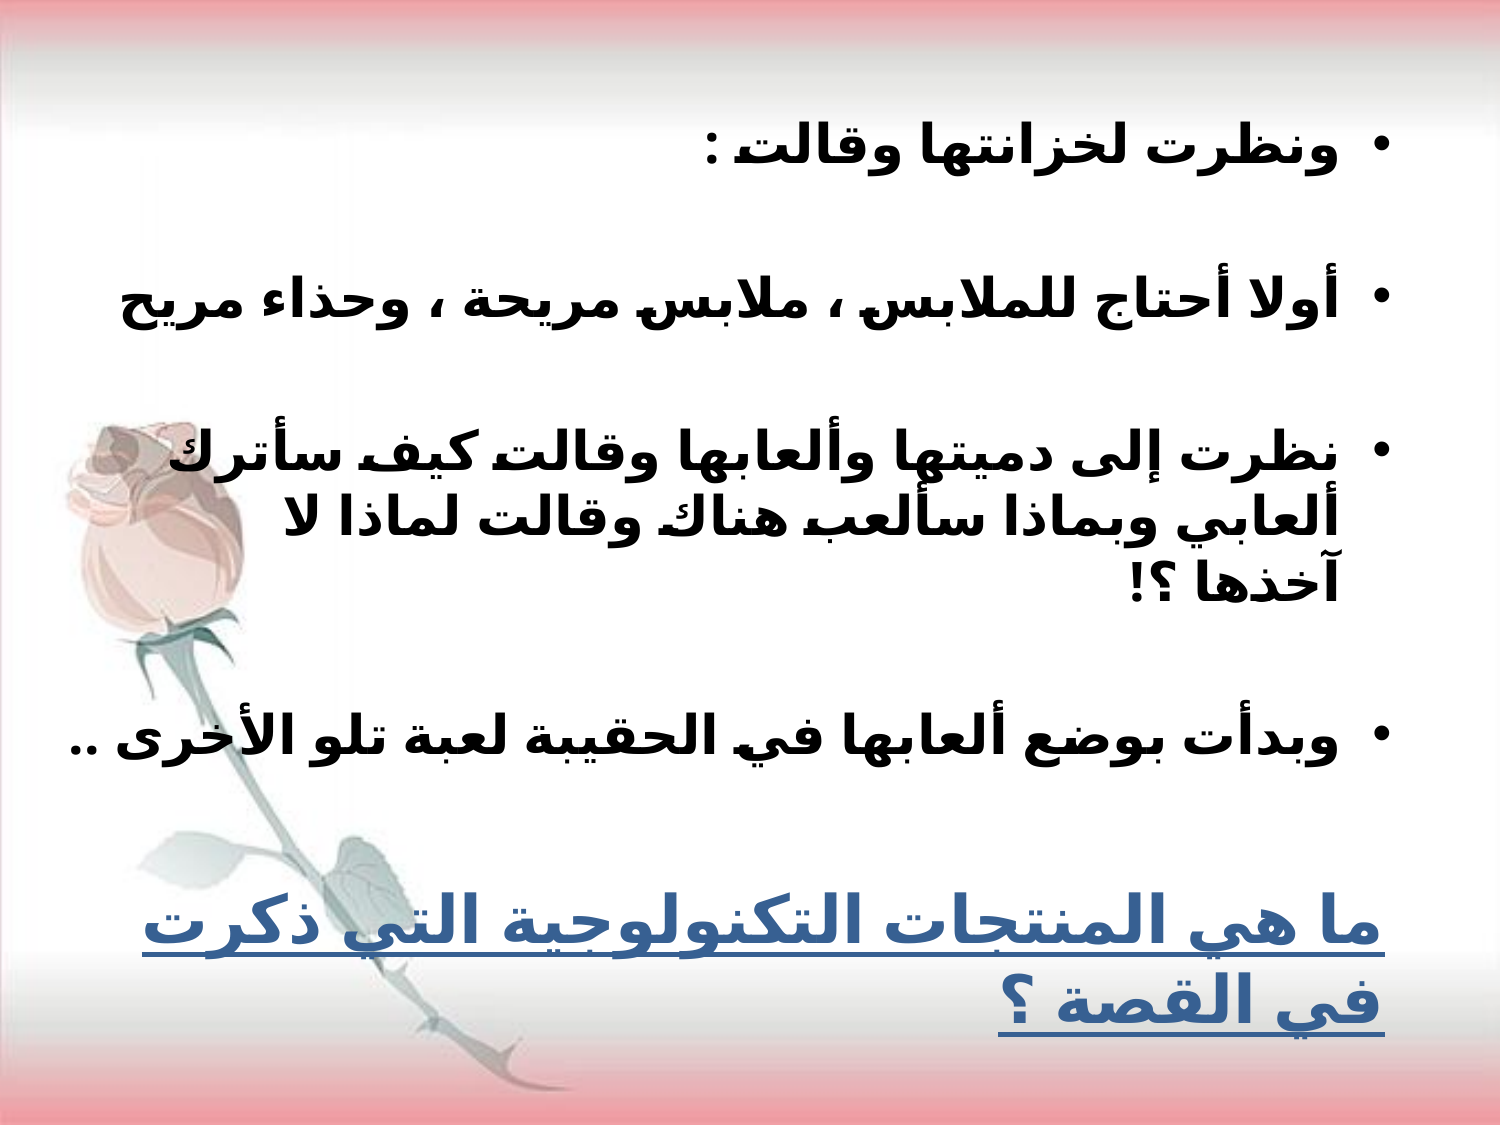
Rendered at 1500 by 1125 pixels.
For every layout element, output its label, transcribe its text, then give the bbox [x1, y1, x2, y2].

list ونظرت لخزانتها وقالت : أولا أحتاج للملابس ، ملابس مريحة ، وحذاء مريح نظرت إلى دميتها وألعابها وقالت كيف سأترك ألعابي وبماذا سألعب هناك وقالت لماذا لا آخذها ؟! وبدأت بوضع ألعابها في الحقيبة لعبة تلو الأخرى .. [53, 101, 1404, 845]
text_box ما هي المنتجات التكنولوجية التي ذكرت في القصة ؟ [123, 869, 1400, 1045]
picture [0, 0, 1500, 1125]
